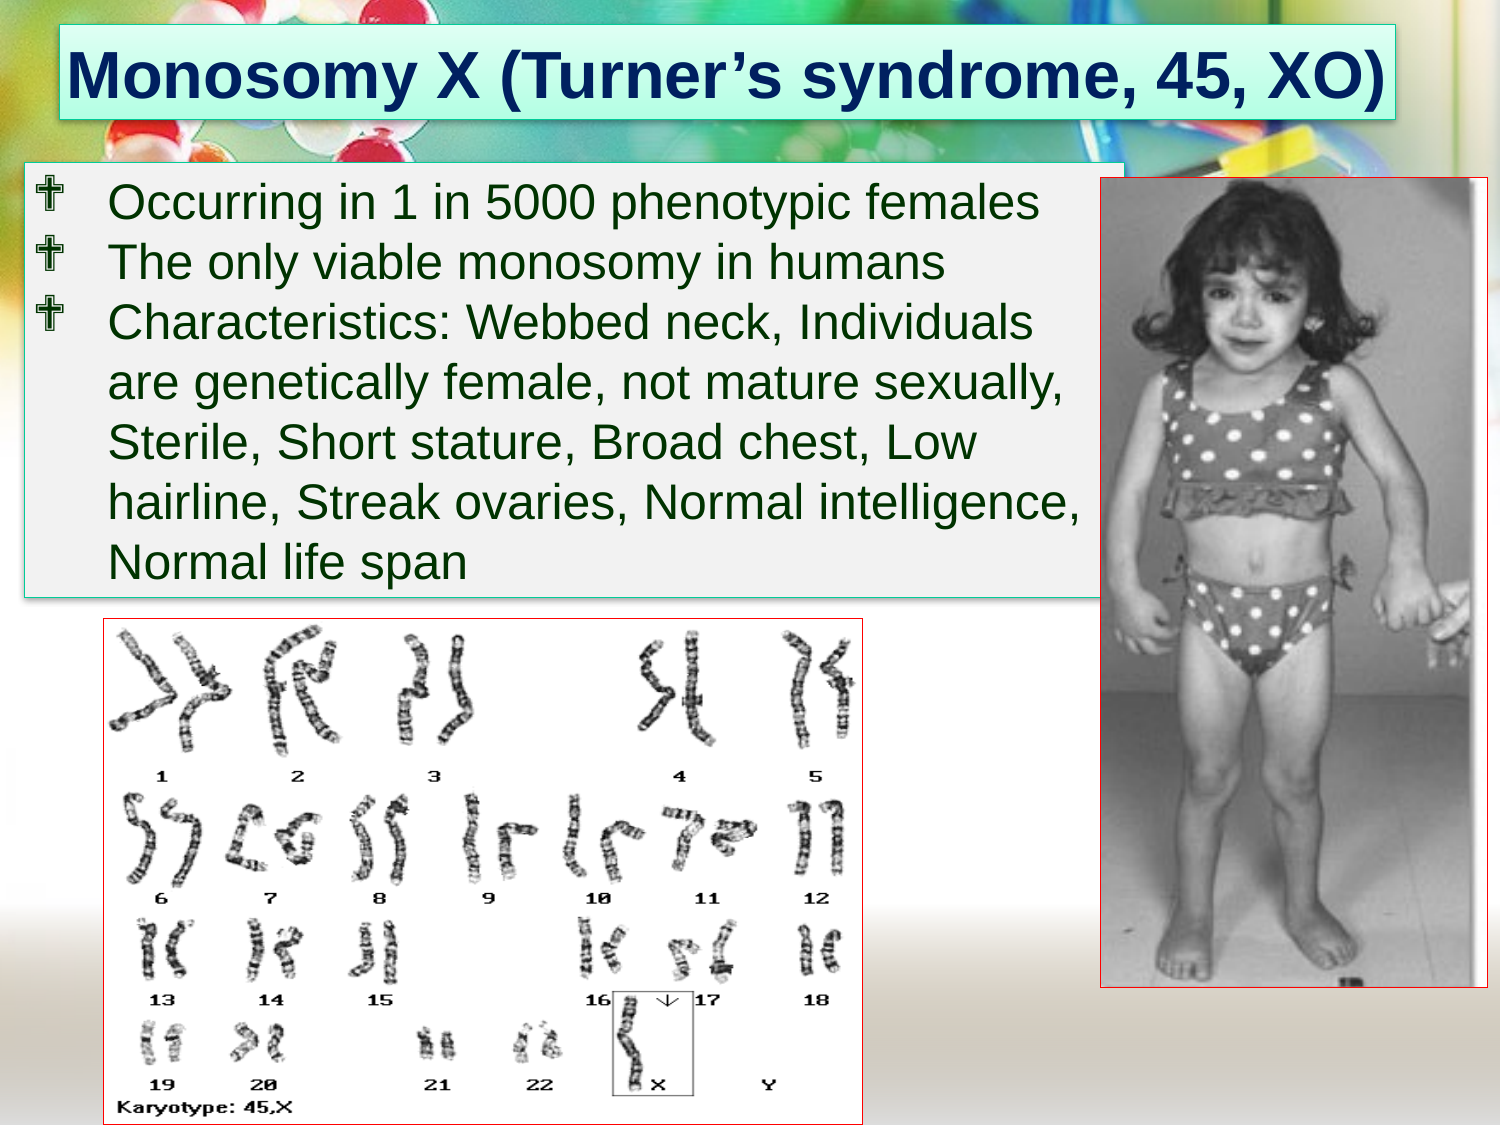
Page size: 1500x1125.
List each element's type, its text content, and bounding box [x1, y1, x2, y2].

text_box Occurring in 1 in 5000 phenotypic females The only viable monosomy in humans Characteristics: Webbed neck, Individuals are genetically female, not mature sexually, Sterile, Short stature, Broad chest, Low hairline, Streak ovaries, Normal intelligence, Normal life span [24, 162, 1125, 598]
picture [0, 0, 1500, 1125]
text_box Monosomy X (Turner’s syndrome, 45, XO) [59, 24, 1396, 120]
